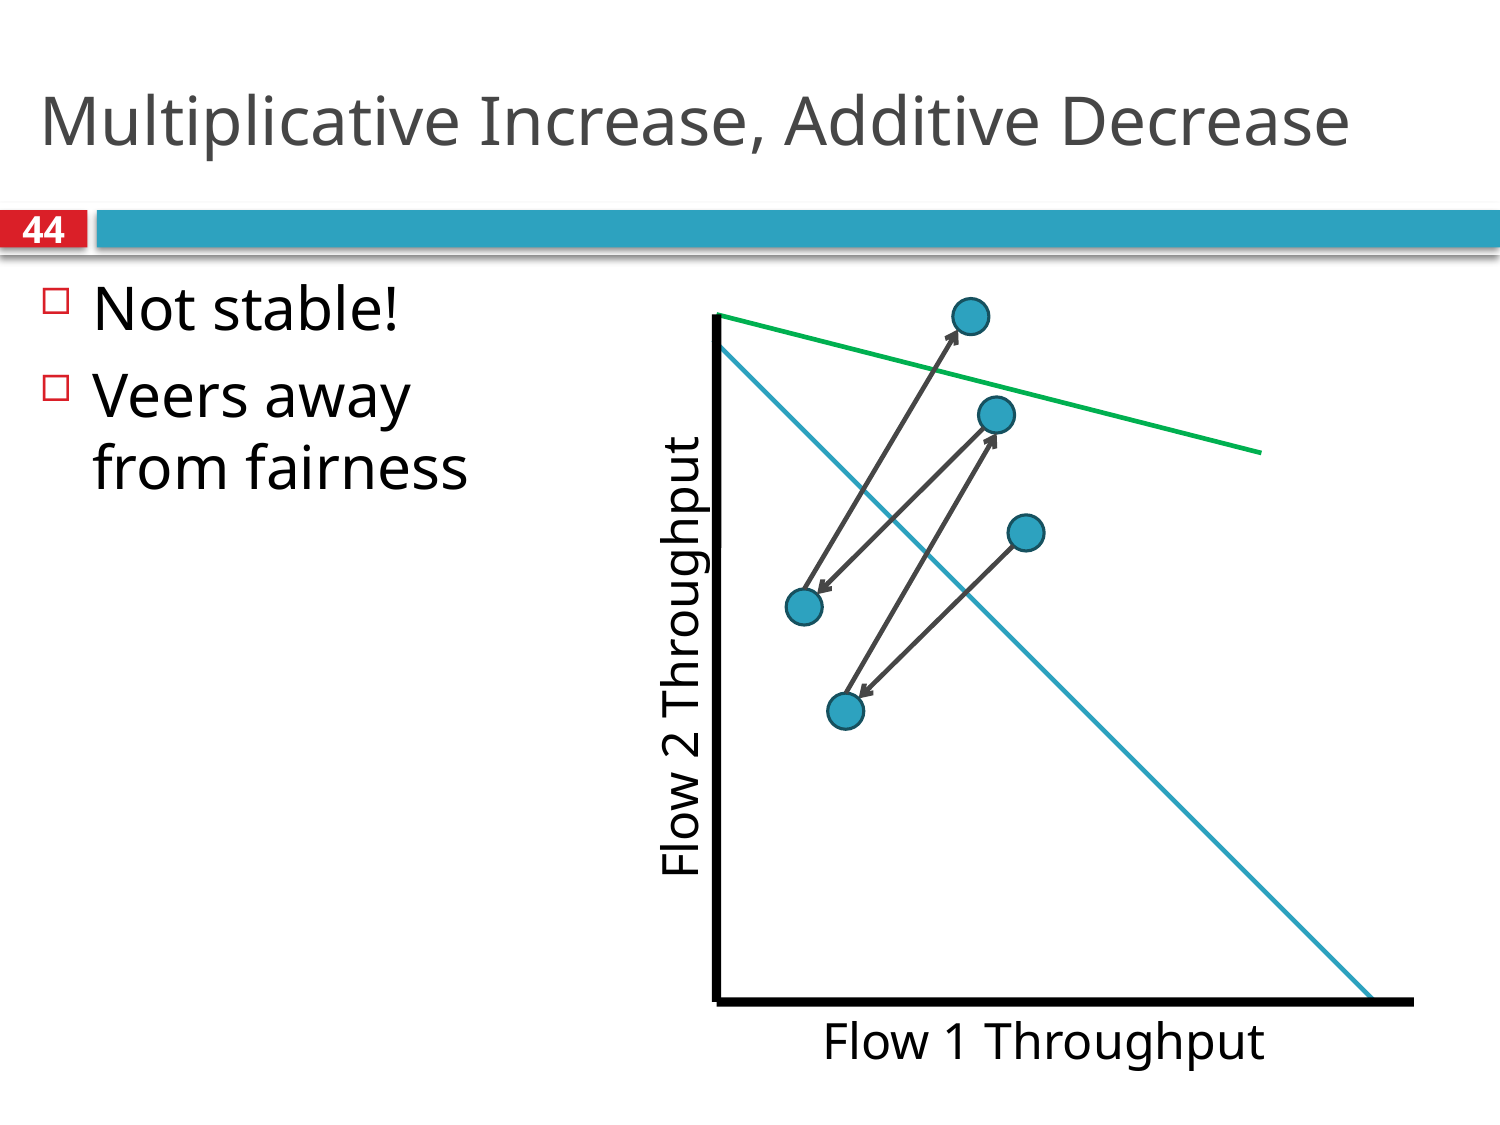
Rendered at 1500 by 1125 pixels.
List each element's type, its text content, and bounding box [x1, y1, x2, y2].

list Not stable! Veers away from fairness [24, 262, 526, 1100]
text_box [963, 339, 1376, 1003]
title Multiplicative Increase, Additive Decrease [24, 37, 1475, 200]
slide_number 44 [0, 206, 88, 257]
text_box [712, 339, 798, 455]
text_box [803, 329, 959, 590]
text_box [951, 296, 991, 337]
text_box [1002, 545, 1014, 699]
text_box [960, 427, 985, 595]
text_box Flow 1 Throughput [807, 1012, 1281, 1077]
text_box Flow 2 Throughput [641, 421, 707, 895]
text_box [716, 452, 1262, 1003]
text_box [845, 432, 997, 694]
